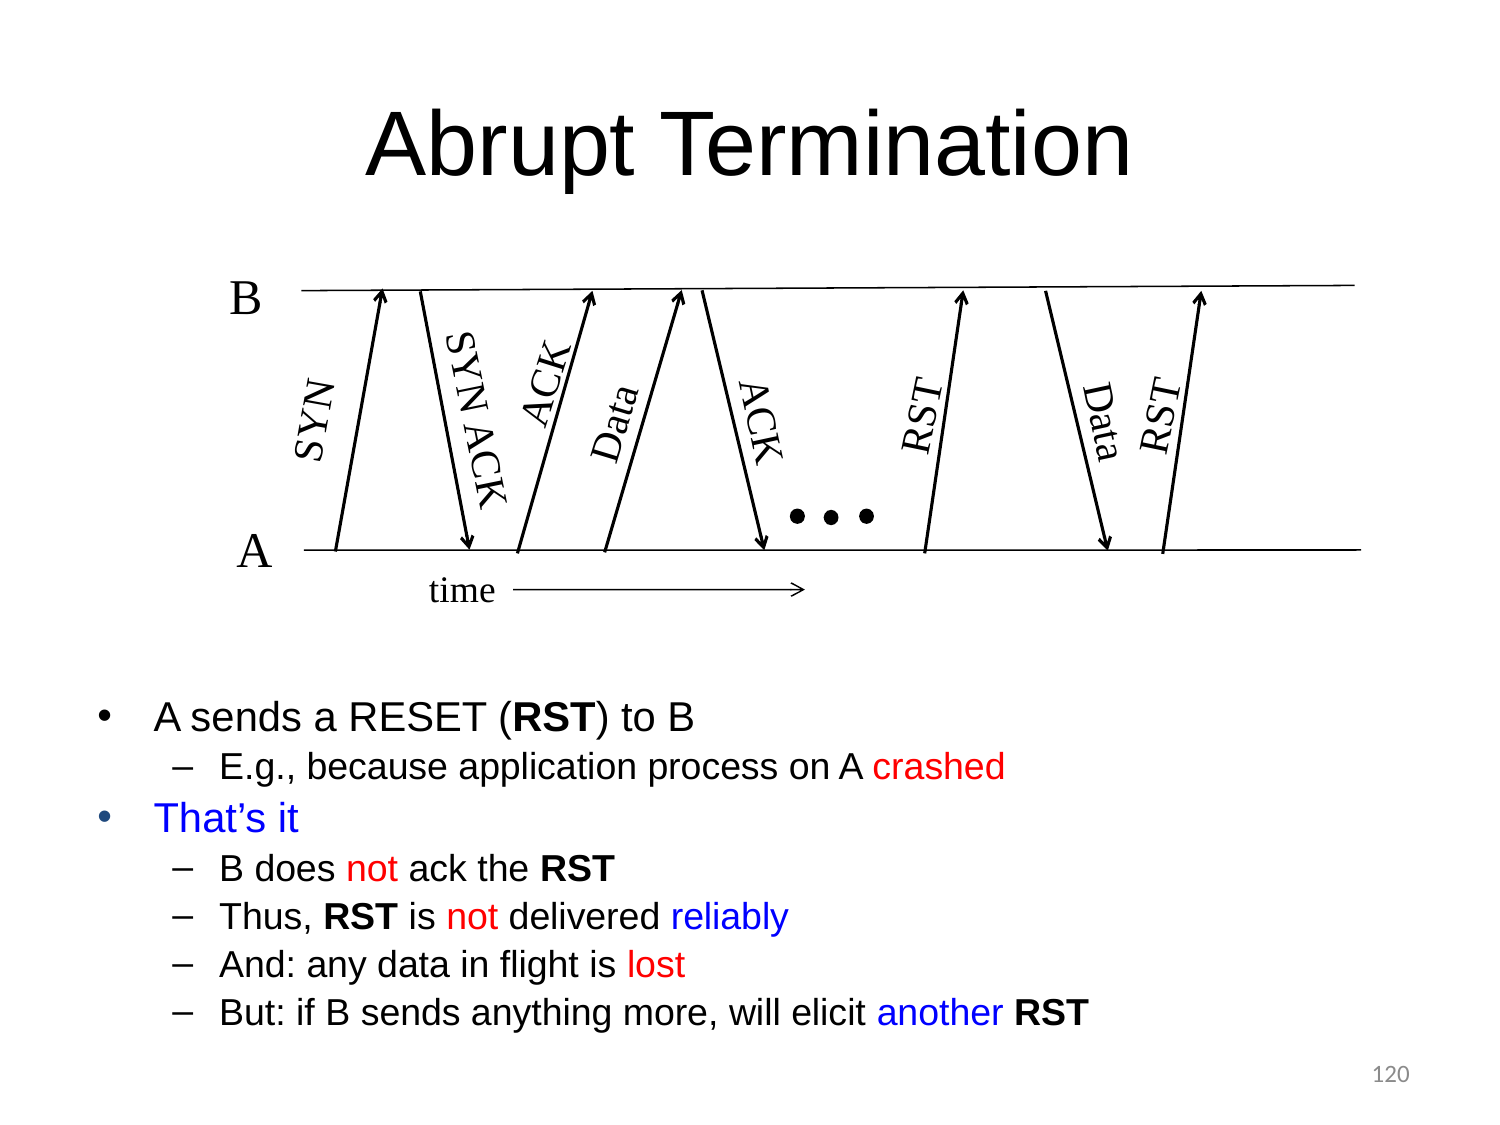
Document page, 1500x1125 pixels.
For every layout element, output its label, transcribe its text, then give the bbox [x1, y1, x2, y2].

text_box [824, 510, 838, 525]
text_box SYN ACK [426, 309, 532, 529]
slide_number 120 [1074, 1042, 1425, 1103]
text_box ACK [493, 316, 591, 449]
text_box A [221, 509, 288, 585]
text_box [886, 290, 964, 554]
text_box Data [565, 361, 659, 485]
text_box ACK [720, 356, 809, 486]
text_box time [414, 557, 511, 617]
text_box B [214, 257, 278, 333]
text_box SYN [269, 358, 354, 482]
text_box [1124, 290, 1202, 555]
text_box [1045, 290, 1124, 552]
text_box [580, 290, 596, 332]
title Abrupt Termination [75, 45, 1425, 233]
text_box [513, 582, 805, 597]
list A sends a RESET (RST) to B E.g., because application process on A crashed That’s it B does not ack the RST Thus, RST is not delivered reliably And: any data in flight is lost But: if B sends anything more, will elicit another RST [82, 687, 1470, 1088]
text_box [790, 509, 805, 524]
text_box [859, 509, 874, 524]
